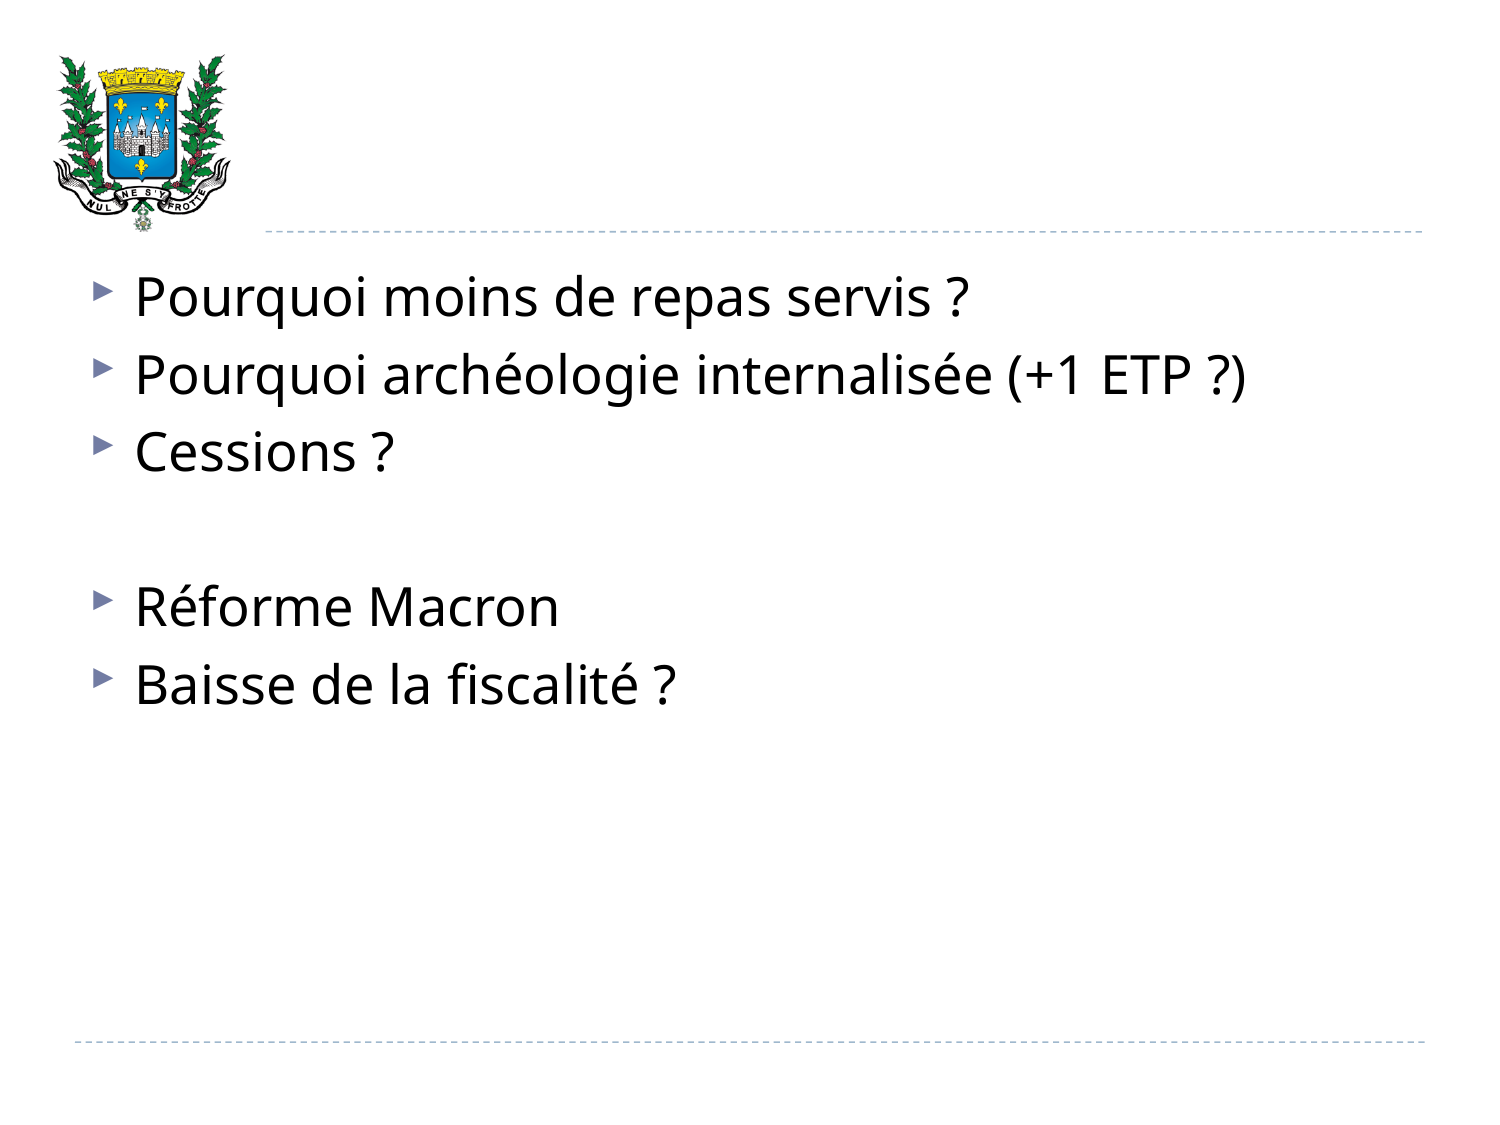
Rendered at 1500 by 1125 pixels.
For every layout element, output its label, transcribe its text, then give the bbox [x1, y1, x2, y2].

picture [53, 54, 231, 232]
list Pourquoi moins de repas servis ? Pourquoi archéologie internalisée (+1 ETP ?) Cessions ? Réforme Macron Baisse de la fiscalité ? [75, 255, 1425, 1010]
